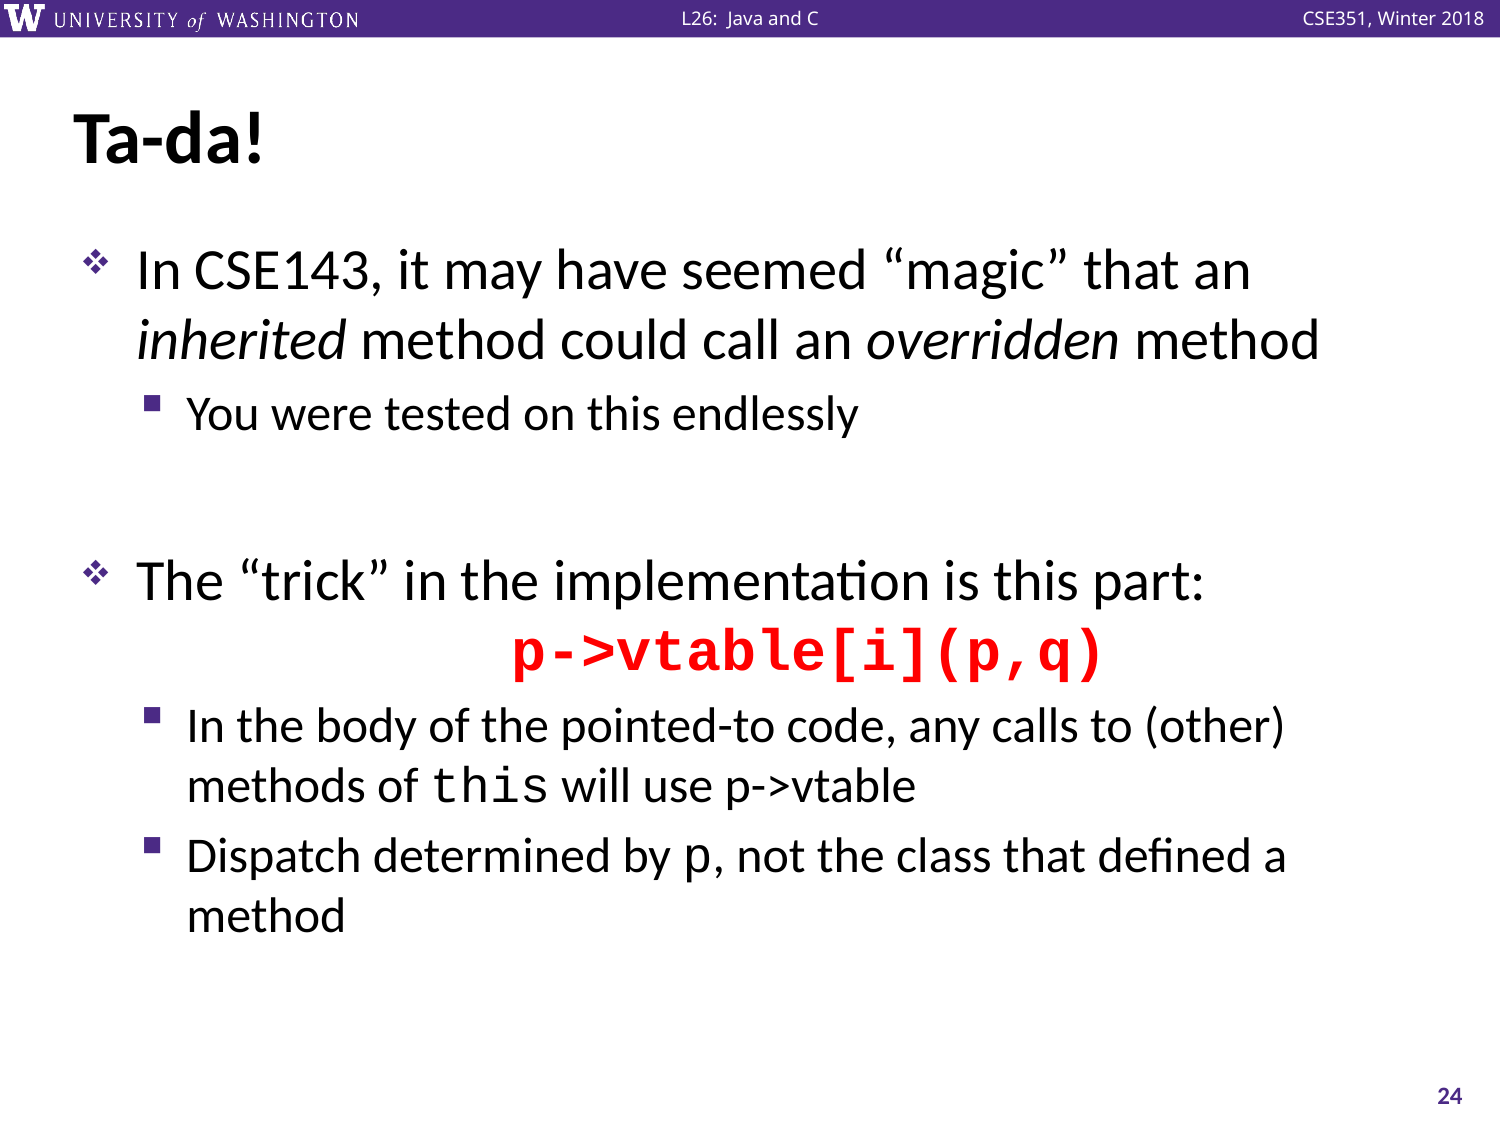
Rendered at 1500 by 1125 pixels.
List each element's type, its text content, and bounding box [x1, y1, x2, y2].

list In CSE143, it may have seemed “magic” that an inherited method could call an overridden method You were tested on this endlessly The “trick” in the implementation is this part: p->vtable[i](p,q) In the body of the pointed-to code, any calls to (other) methods of this will use p->vtable Dispatch determined by p, not the class that defined a method [64, 223, 1438, 1040]
title Ta-da! [58, 71, 1438, 197]
slide_number 24 [1400, 1065, 1500, 1125]
picture [4, 4, 358, 32]
